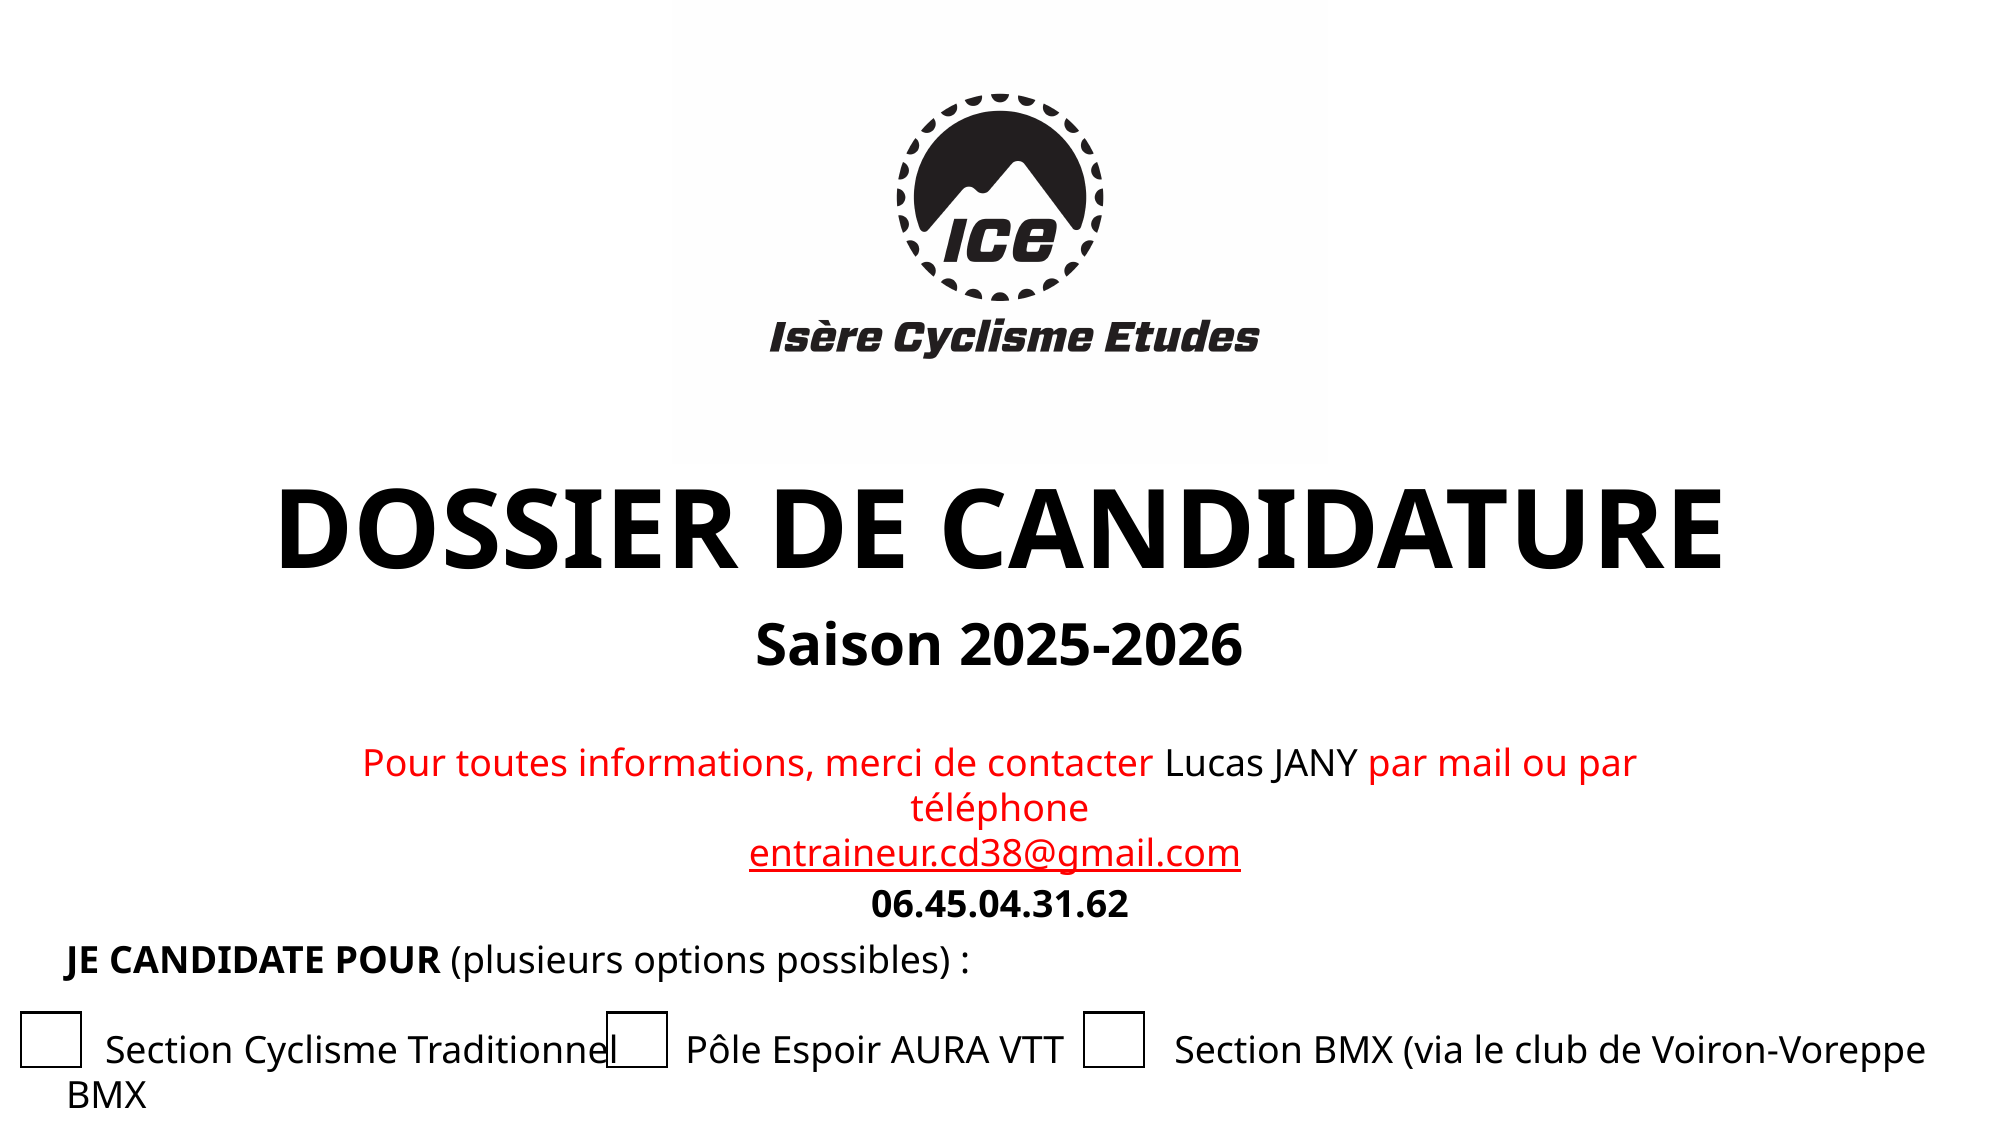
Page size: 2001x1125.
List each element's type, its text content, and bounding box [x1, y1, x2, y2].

text_box [606, 1011, 668, 1068]
text_box [1083, 1011, 1145, 1068]
text_box Saison 2025-2026 [249, 600, 1750, 685]
picture [672, 0, 1328, 464]
text_box JE CANDIDATE POUR (plusieurs options possibles) : Section Cyclisme Traditionnel Pôle Espoir AURA VTT Section BMX (via le club de Voiron-Voreppe BMX [51, 928, 1949, 1124]
text_box Pour toutes informations, merci de contacter Lucas JANY par mail ou par téléphone entraineur.cd38@gmail.com 06.45.04.31.62 [314, 731, 1686, 928]
text_box [20, 1011, 82, 1068]
title DOSSIER DE CANDIDATURE [249, 438, 1750, 600]
